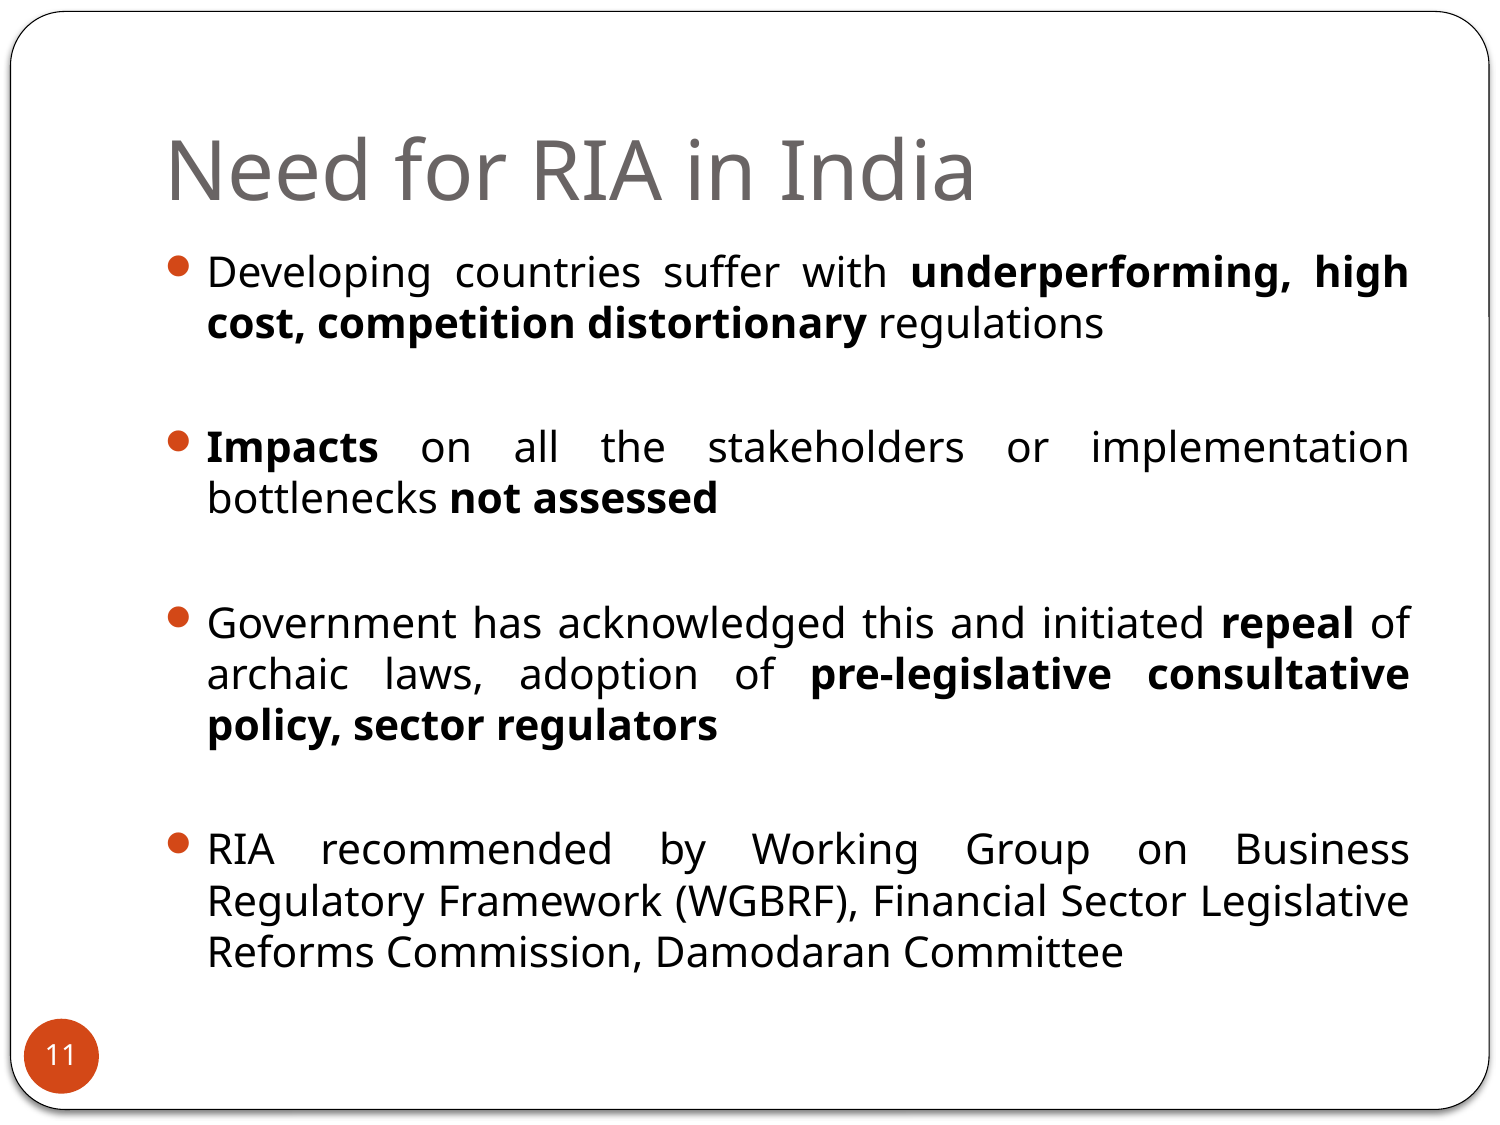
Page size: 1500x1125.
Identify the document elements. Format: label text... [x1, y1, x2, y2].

slide_number 11 [23, 1018, 99, 1094]
list Developing countries suffer with underperforming, high cost, competition distortionary regulations Impacts on all the stakeholders or implementation bottlenecks not assessed Government has acknowledged this and initiated repeal of archaic laws, adoption of pre-legislative consultative policy, sector regulators RIA recommended by Working Group on Business Regulatory Framework (WGBRF), Financial Sector Legislative Reforms Commission, Damodaran Committee [150, 237, 1425, 988]
title Need for RIA in India [150, 45, 1425, 233]
